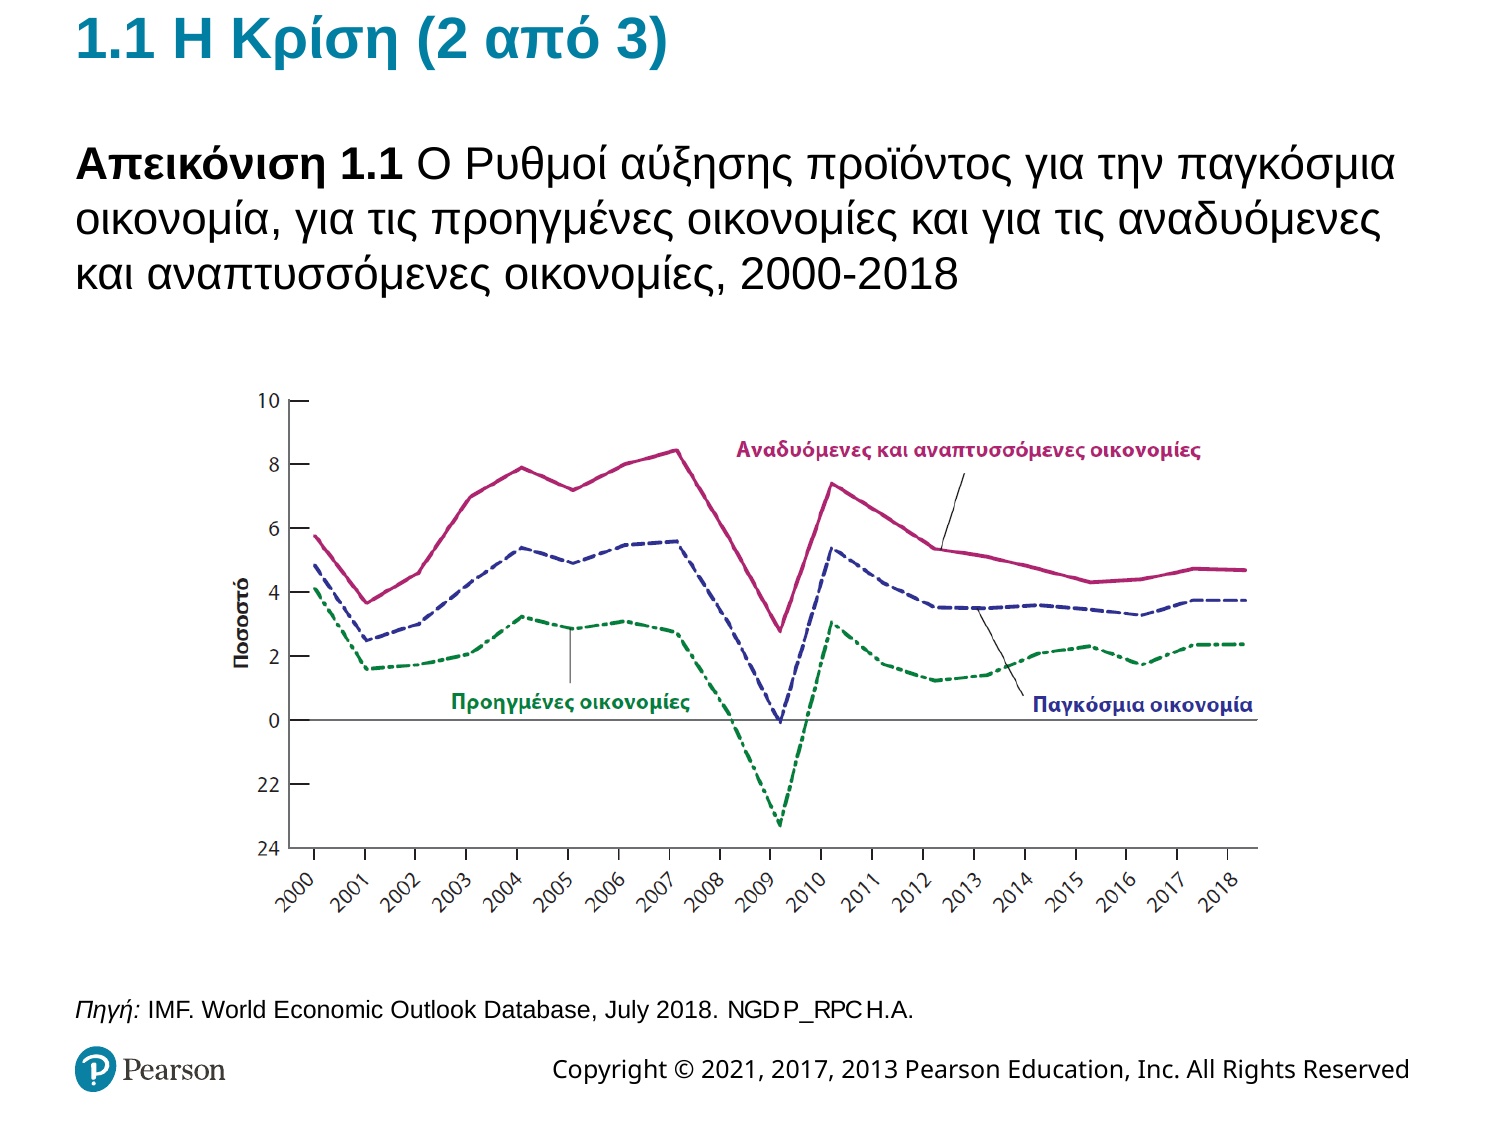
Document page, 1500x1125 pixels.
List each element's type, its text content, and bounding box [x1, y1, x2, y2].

picture [209, 362, 1291, 943]
title 1.1 Η Κρίση (2 από 3) [75, 0, 1425, 71]
list Απεικόνιση 1.1 O Ρυθμοί αύξησης προϊόντος για την παγκόσμια οικονομία, για τις προηγμένες οικονομίες και για τις αναδυόμενες και αναπτυσσόμενες οικονομίες, 2000-2018 [75, 133, 1425, 317]
list Πηγή: IMF. World Economic Outlook Database, July 2018. N G D P_R P C H.A. [75, 993, 1425, 1038]
